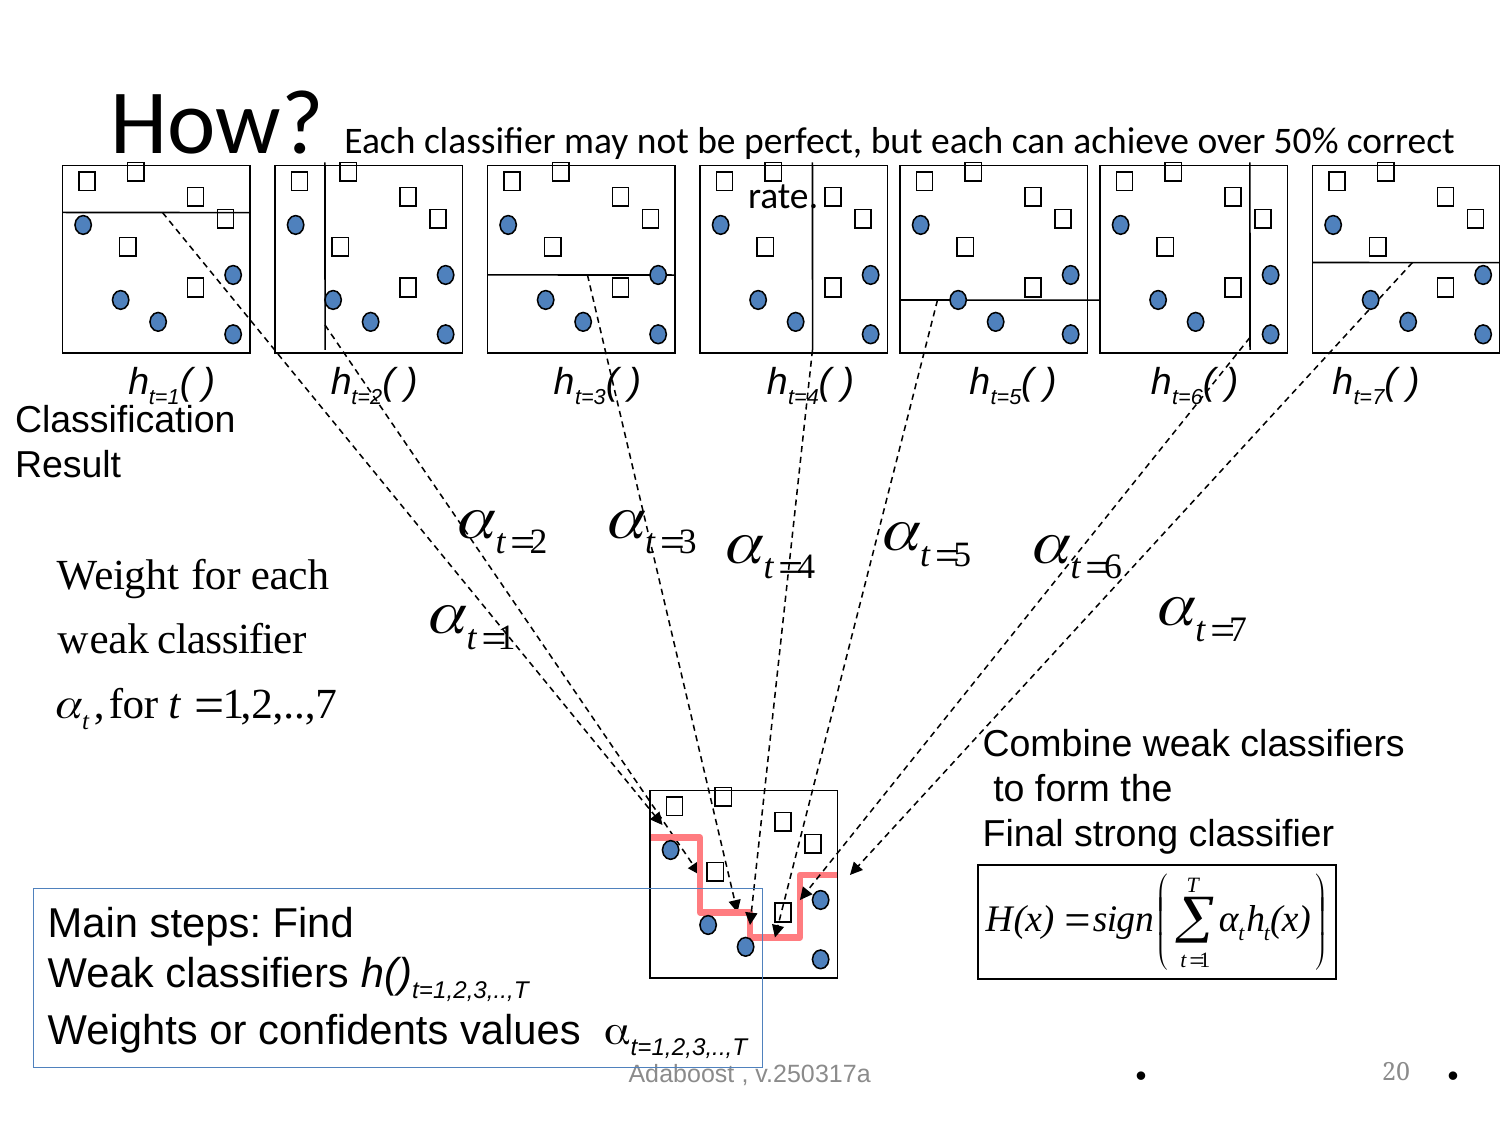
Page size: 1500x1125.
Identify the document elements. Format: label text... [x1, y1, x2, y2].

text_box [699, 162, 888, 354]
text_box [420, 572, 524, 665]
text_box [1024, 502, 1133, 595]
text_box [1312, 162, 1500, 354]
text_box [487, 162, 676, 354]
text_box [1149, 564, 1258, 657]
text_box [899, 162, 1088, 354]
text_box Classification Result [0, 387, 251, 538]
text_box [1099, 162, 1288, 354]
footer Adaboost , v.250317a [512, 1042, 988, 1103]
list [1432, 1050, 1489, 1103]
text_box Combine weak classifiers to form the Final strong classifier [967, 711, 1431, 862]
text_box [849, 861, 863, 875]
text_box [274, 162, 463, 354]
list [978, 865, 1336, 979]
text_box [599, 477, 707, 570]
text_box Main steps: Find Weak classifiers h()t=1,2,3,..,T Weights or confidents values t=1,2,3,..,T [33, 888, 763, 1068]
text_box ht=1( ) ht=2( ) ht=3( ) ht=4( ) ht=5( ) ht=6( ) ht=7( ) [113, 349, 1454, 416]
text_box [62, 162, 251, 354]
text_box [649, 787, 838, 979]
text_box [717, 501, 826, 595]
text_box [449, 477, 558, 570]
slide_number 20 [1074, 1042, 1425, 1103]
title How? Each classifier may not be perfect, but each can achieve over 50% correct rate. [75, 45, 1492, 233]
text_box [49, 549, 349, 741]
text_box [874, 489, 982, 582]
